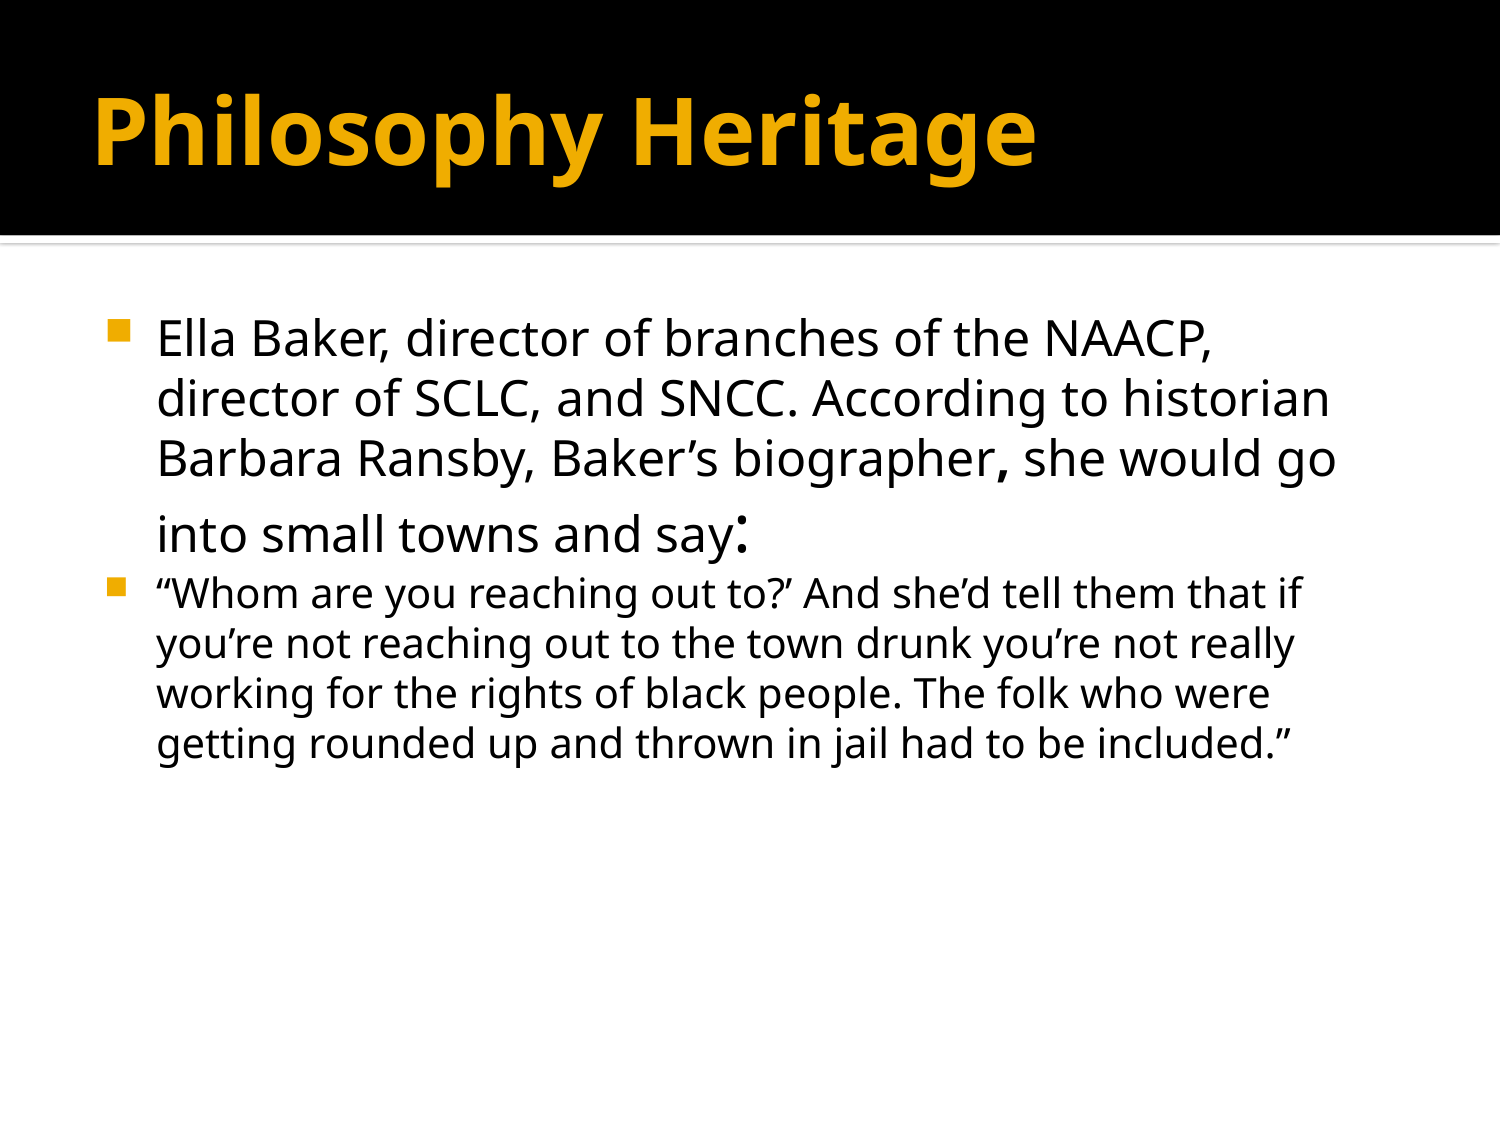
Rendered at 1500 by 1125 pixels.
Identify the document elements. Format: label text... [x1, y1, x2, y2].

title Philosophy Heritage [75, 25, 1425, 231]
list Ella Baker, director of branches of the NAACP, director of SCLC, and SNCC. According to historian Barbara Ransby, Baker’s biographer, she would go into small towns and say: “Whom are you reaching out to?’ And she’d tell them that if you’re not reaching out to the town drunk you’re not really working for the rights of black people. The folk who were getting rounded up and thrown in jail had to be included.” [75, 291, 1425, 1050]
